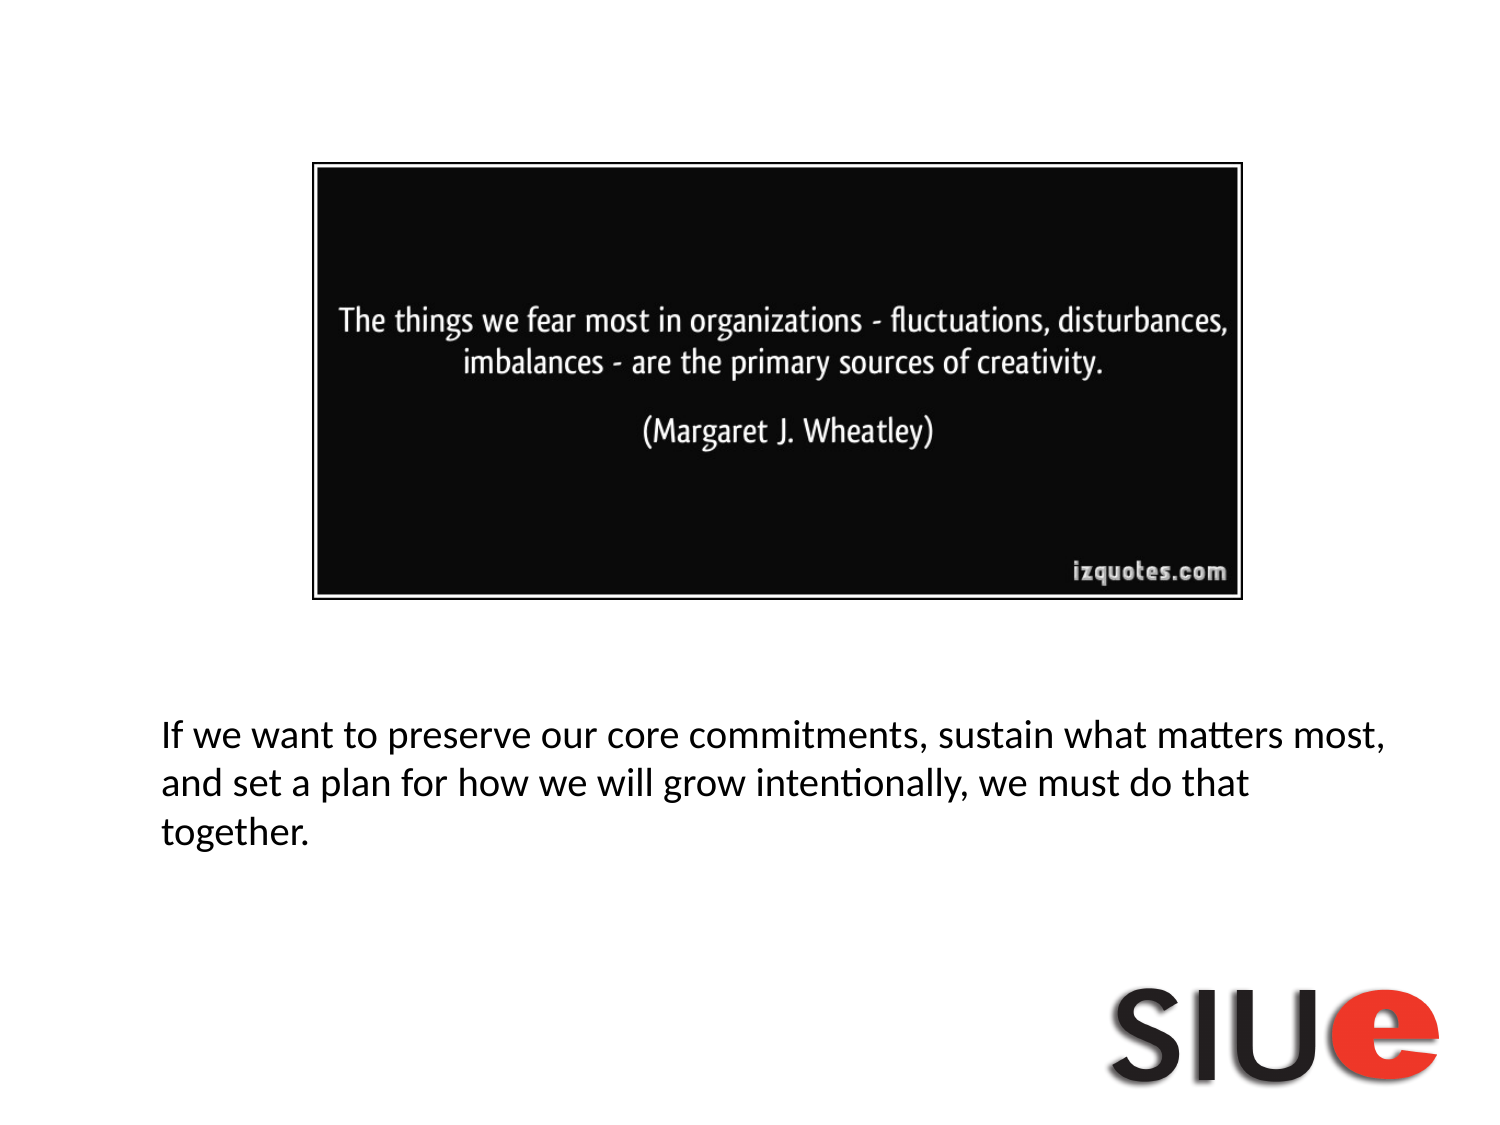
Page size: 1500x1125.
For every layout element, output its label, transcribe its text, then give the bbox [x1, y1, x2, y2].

picture [1082, 975, 1452, 1118]
list If we want to preserve our core commitments, sustain what matters most, and set a plan for how we will grow intentionally, we must do that together. [146, 699, 1409, 863]
picture [312, 162, 1243, 601]
